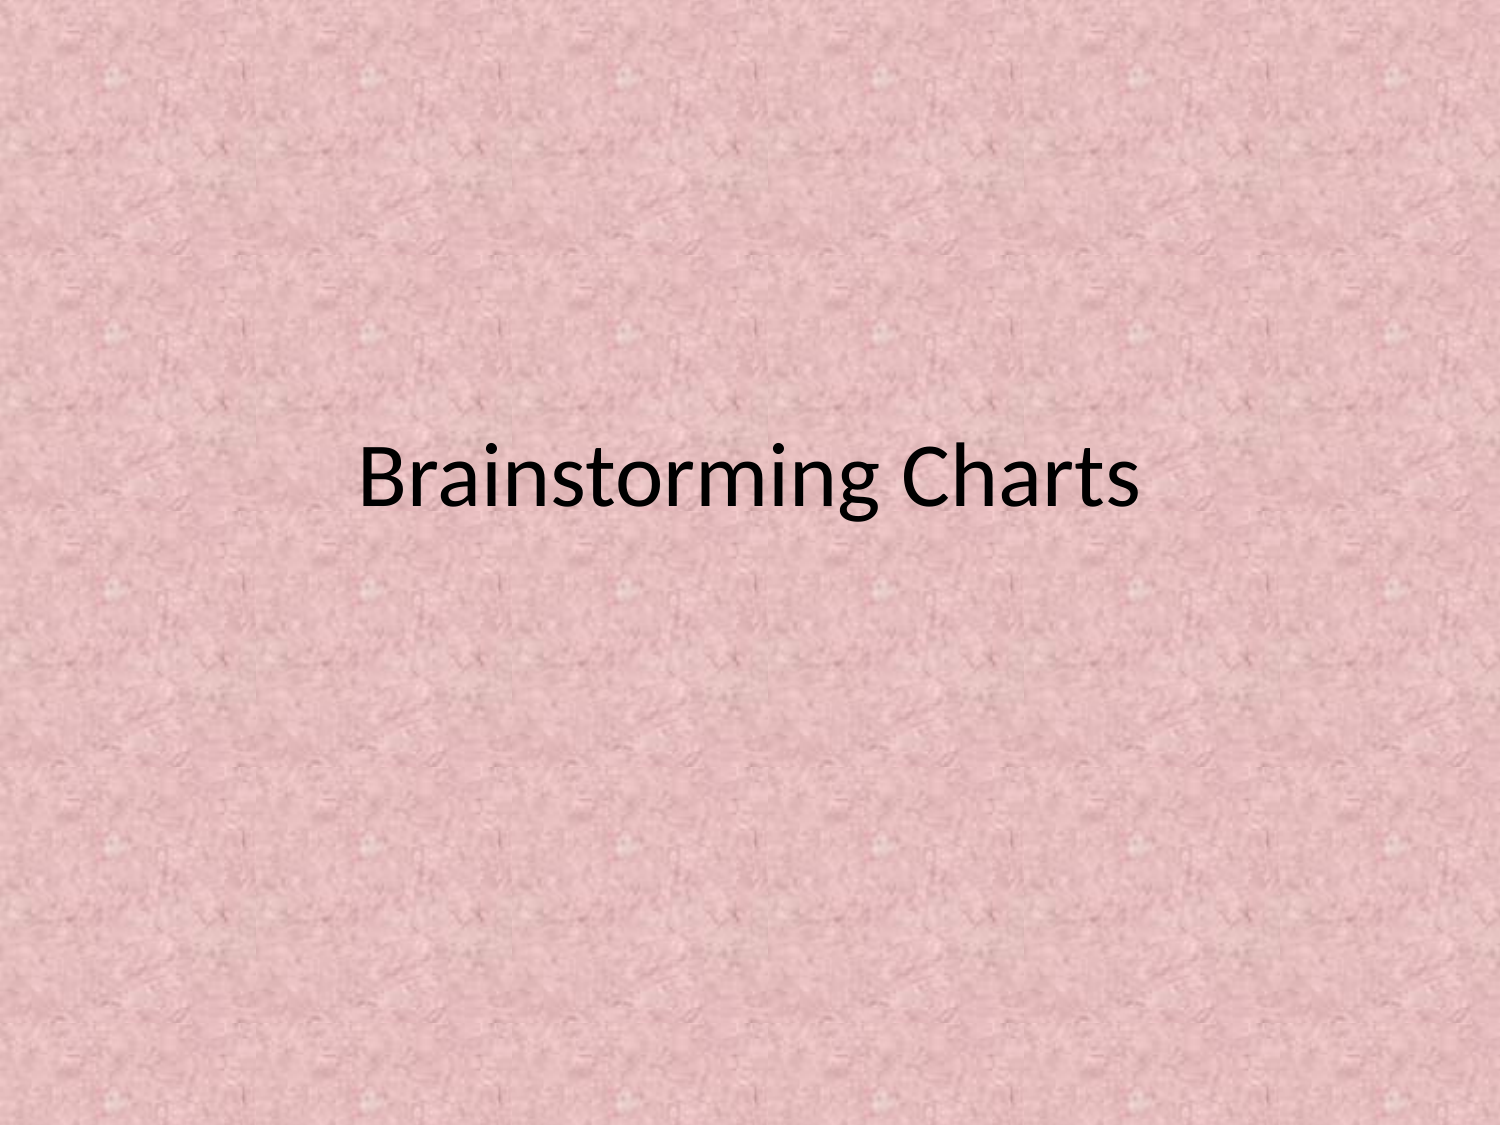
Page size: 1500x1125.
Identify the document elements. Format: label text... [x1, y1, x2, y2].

title Brainstorming Charts [112, 349, 1388, 591]
picture [0, 0, 1500, 1125]
